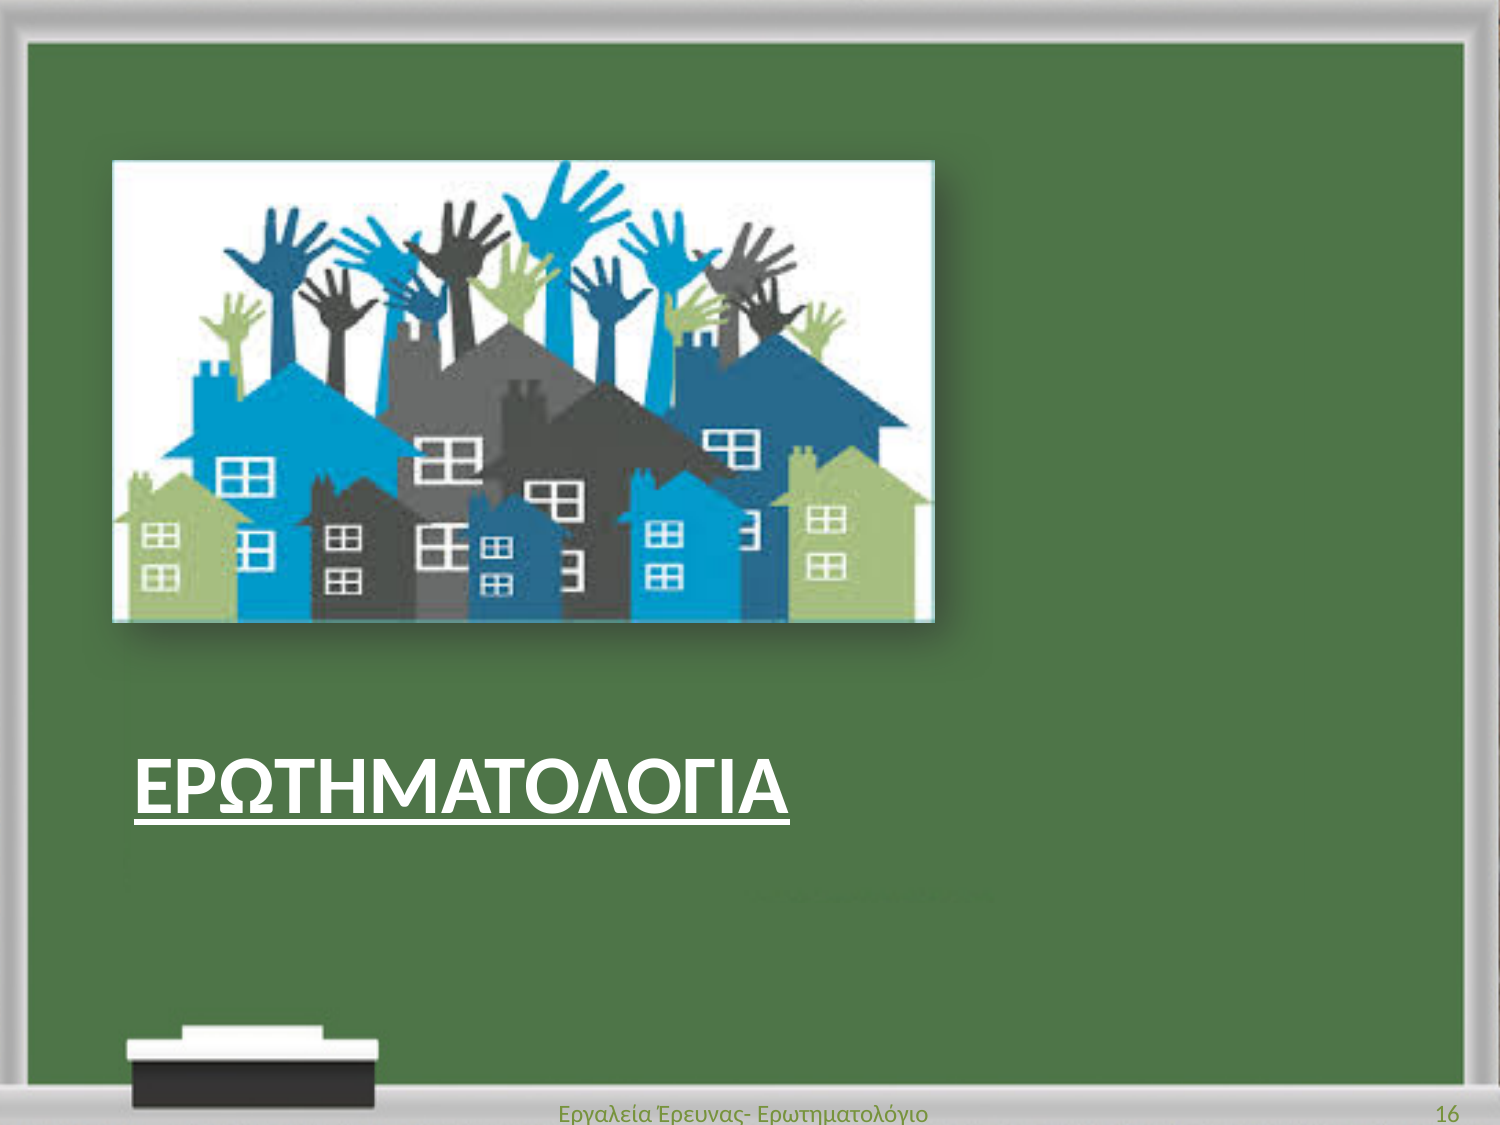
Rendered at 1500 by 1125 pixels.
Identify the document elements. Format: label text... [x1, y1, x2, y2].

slide_number 16 [1125, 1074, 1475, 1125]
title ΕΡΩΤΗΜΑΤΟΛΟΓΙΑ [118, 722, 1394, 947]
footer Εργαλεία Έρευνας- Ερωτηματολόγιο [506, 1074, 982, 1125]
picture [0, 0, 1500, 1125]
